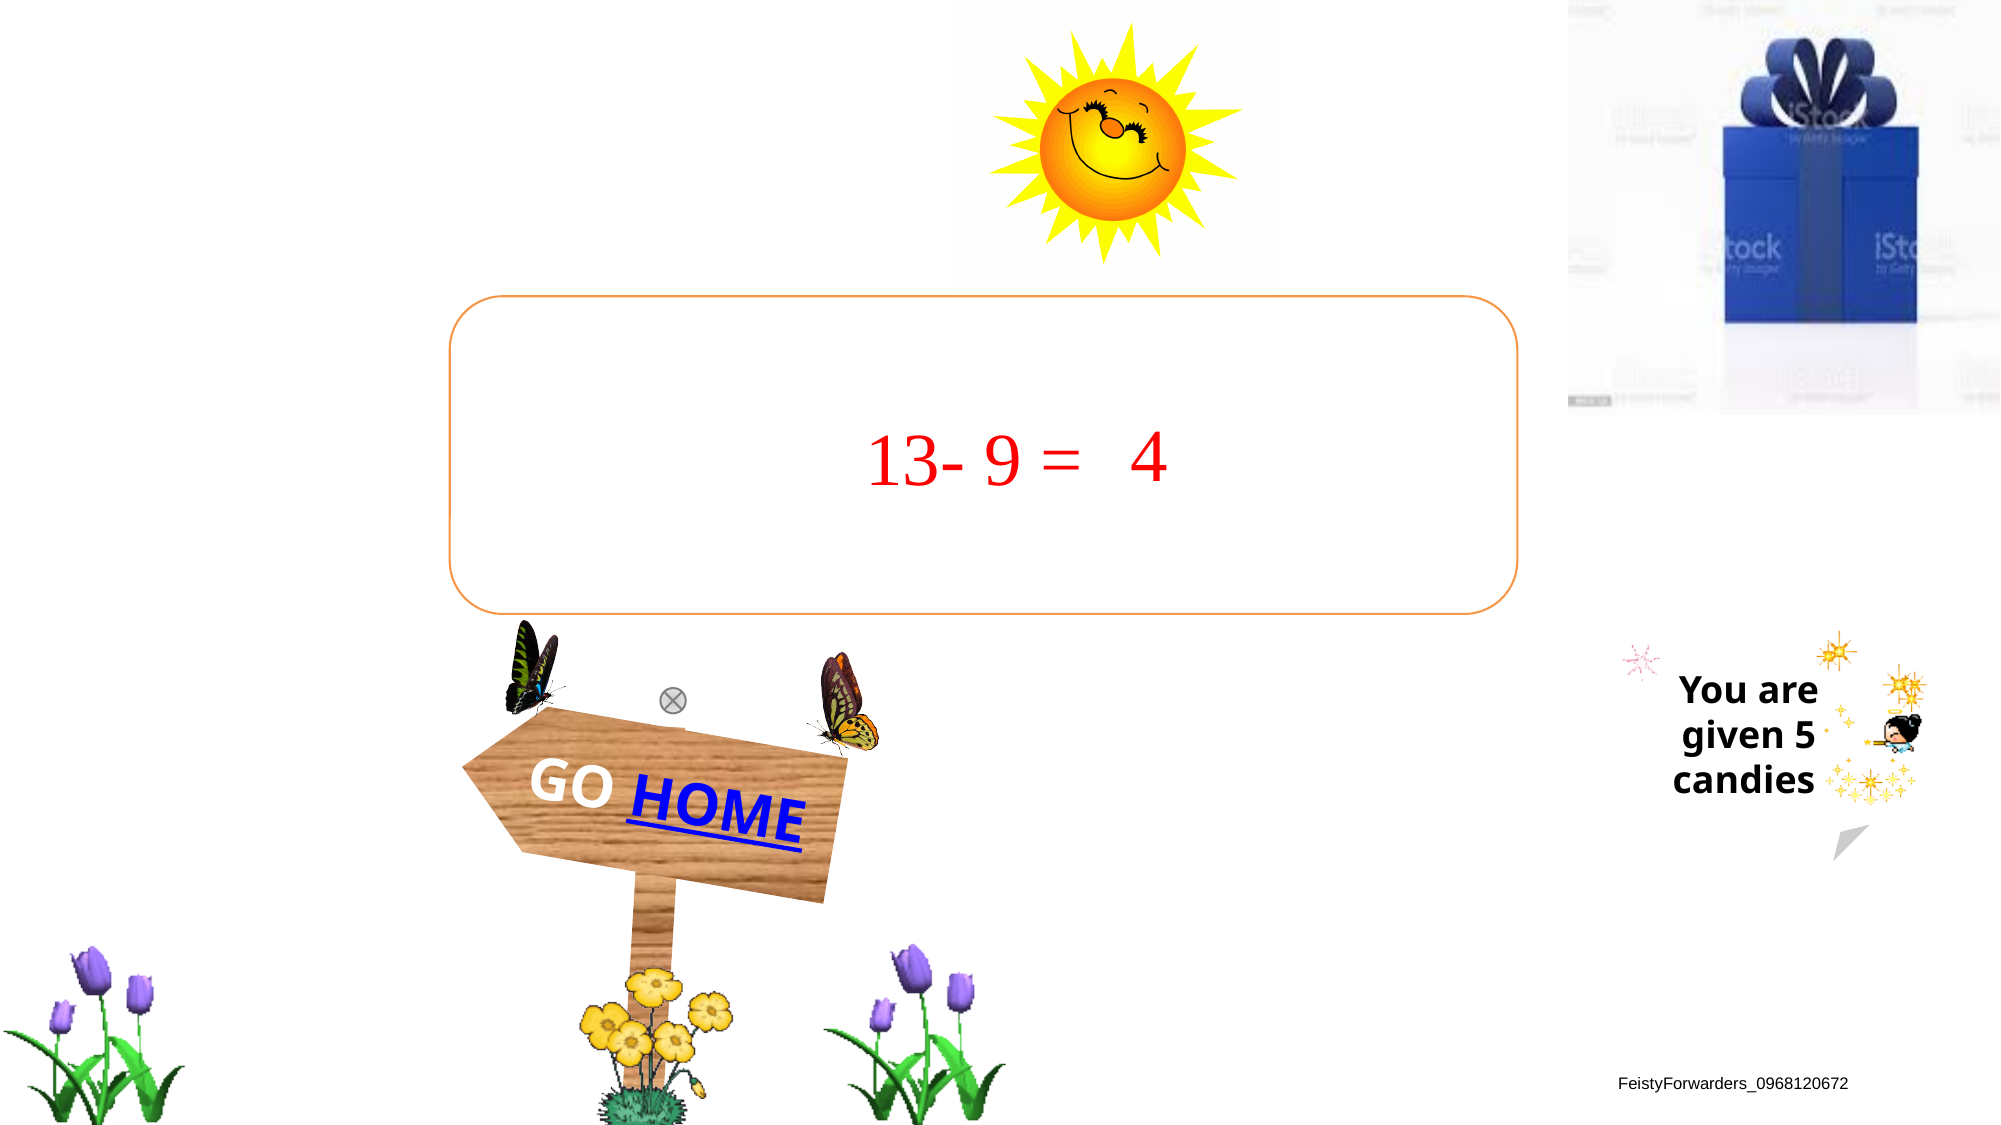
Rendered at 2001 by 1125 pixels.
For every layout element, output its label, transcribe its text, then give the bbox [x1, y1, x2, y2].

text_box [666, 725, 687, 729]
picture [1812, 626, 1930, 823]
picture [493, 613, 622, 740]
picture [1568, 0, 2000, 415]
picture [1621, 642, 1703, 715]
text_box 4 [1116, 399, 1316, 505]
picture [956, 0, 1276, 297]
picture [0, 926, 191, 1125]
text_box You are given 5 candies [1627, 642, 1873, 862]
picture [749, 643, 894, 782]
picture [820, 924, 1012, 1125]
text_box [628, 873, 678, 966]
text_box [659, 687, 687, 715]
picture [578, 966, 735, 1125]
text_box 13- 9 = [448, 295, 1519, 615]
text_box GO HOME [460, 718, 846, 906]
